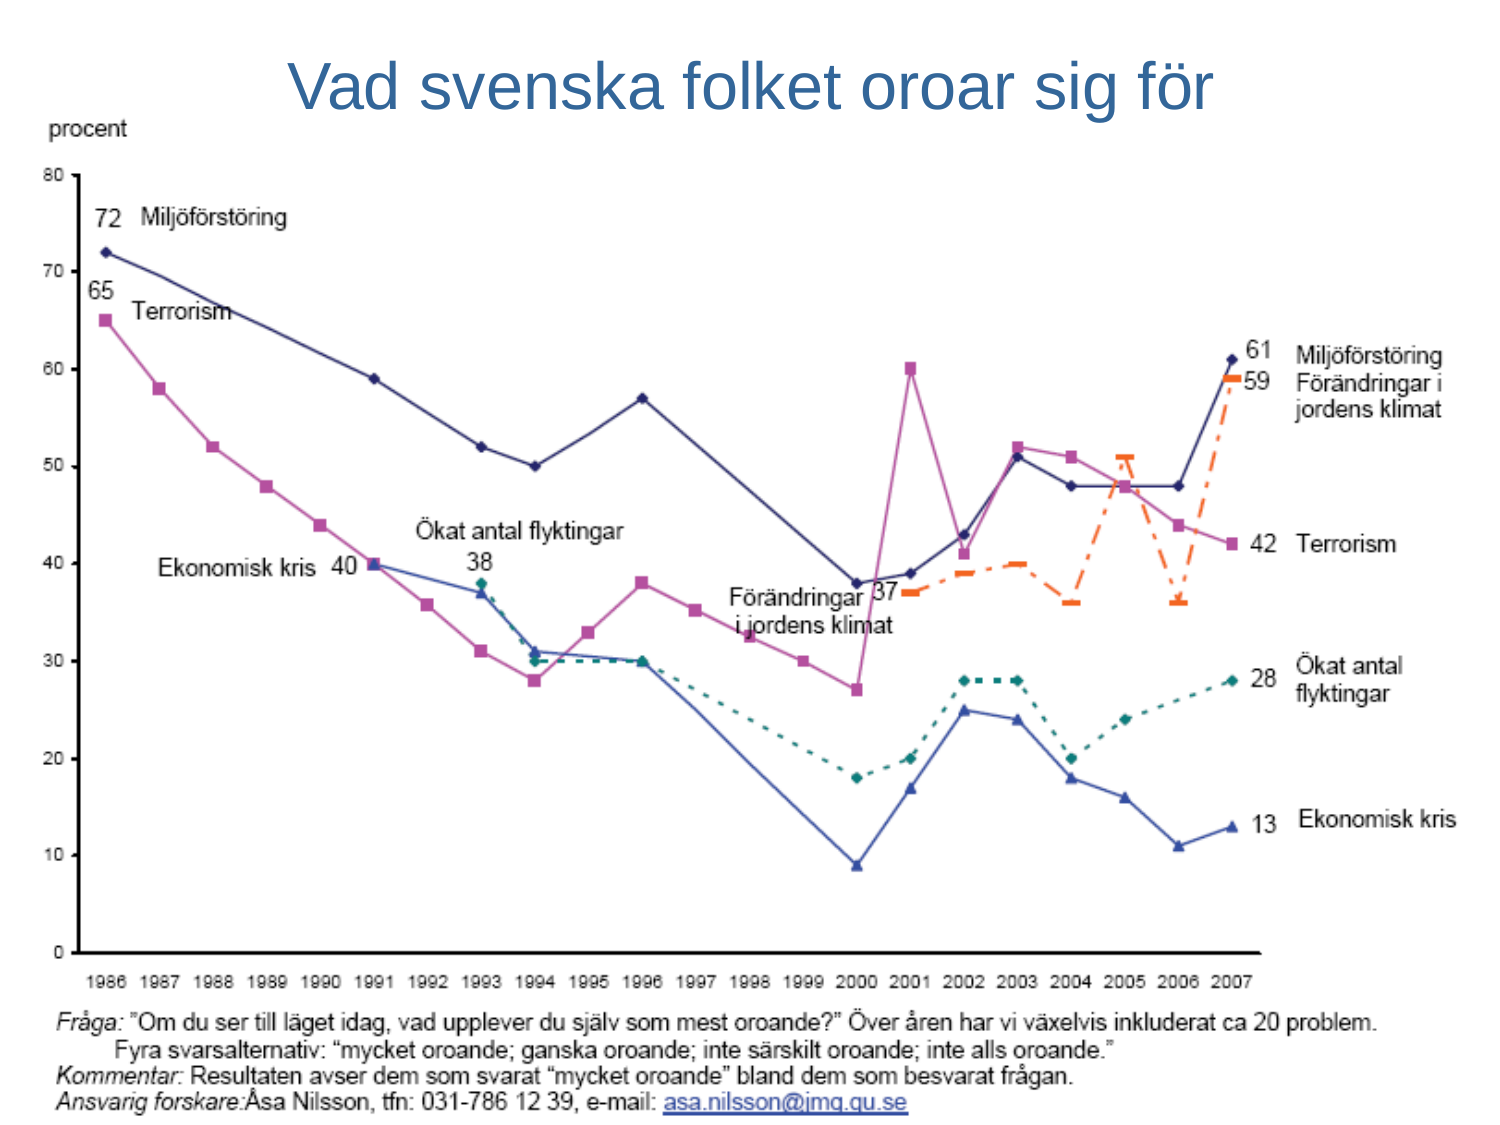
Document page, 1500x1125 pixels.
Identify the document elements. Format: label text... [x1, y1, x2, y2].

title Vad svenska folket oroar sig för [76, 30, 1428, 111]
picture [30, 113, 1469, 1125]
